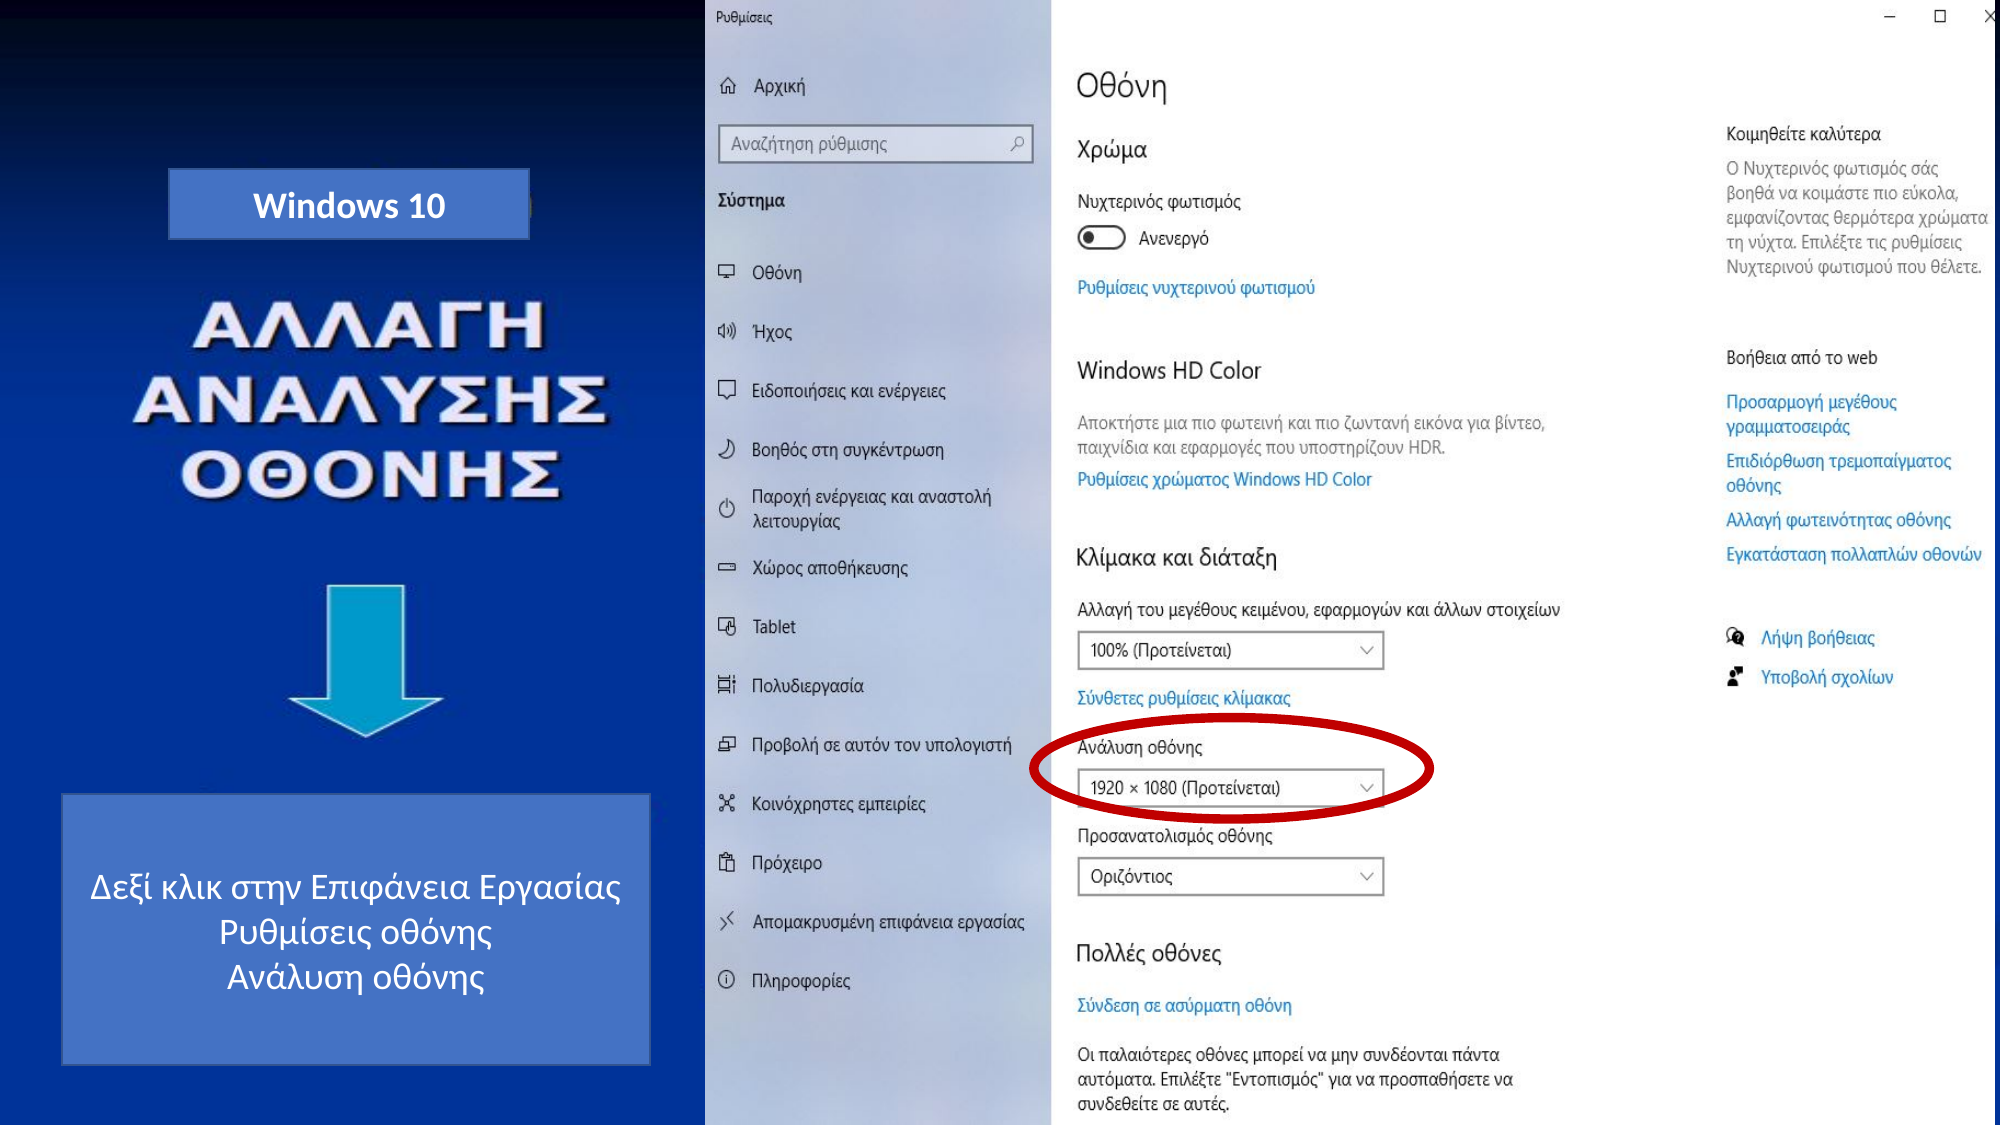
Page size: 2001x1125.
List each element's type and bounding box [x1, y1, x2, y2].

list [1995, 0, 2000, 1125]
picture [705, 0, 1995, 1125]
list [0, 0, 705, 1125]
